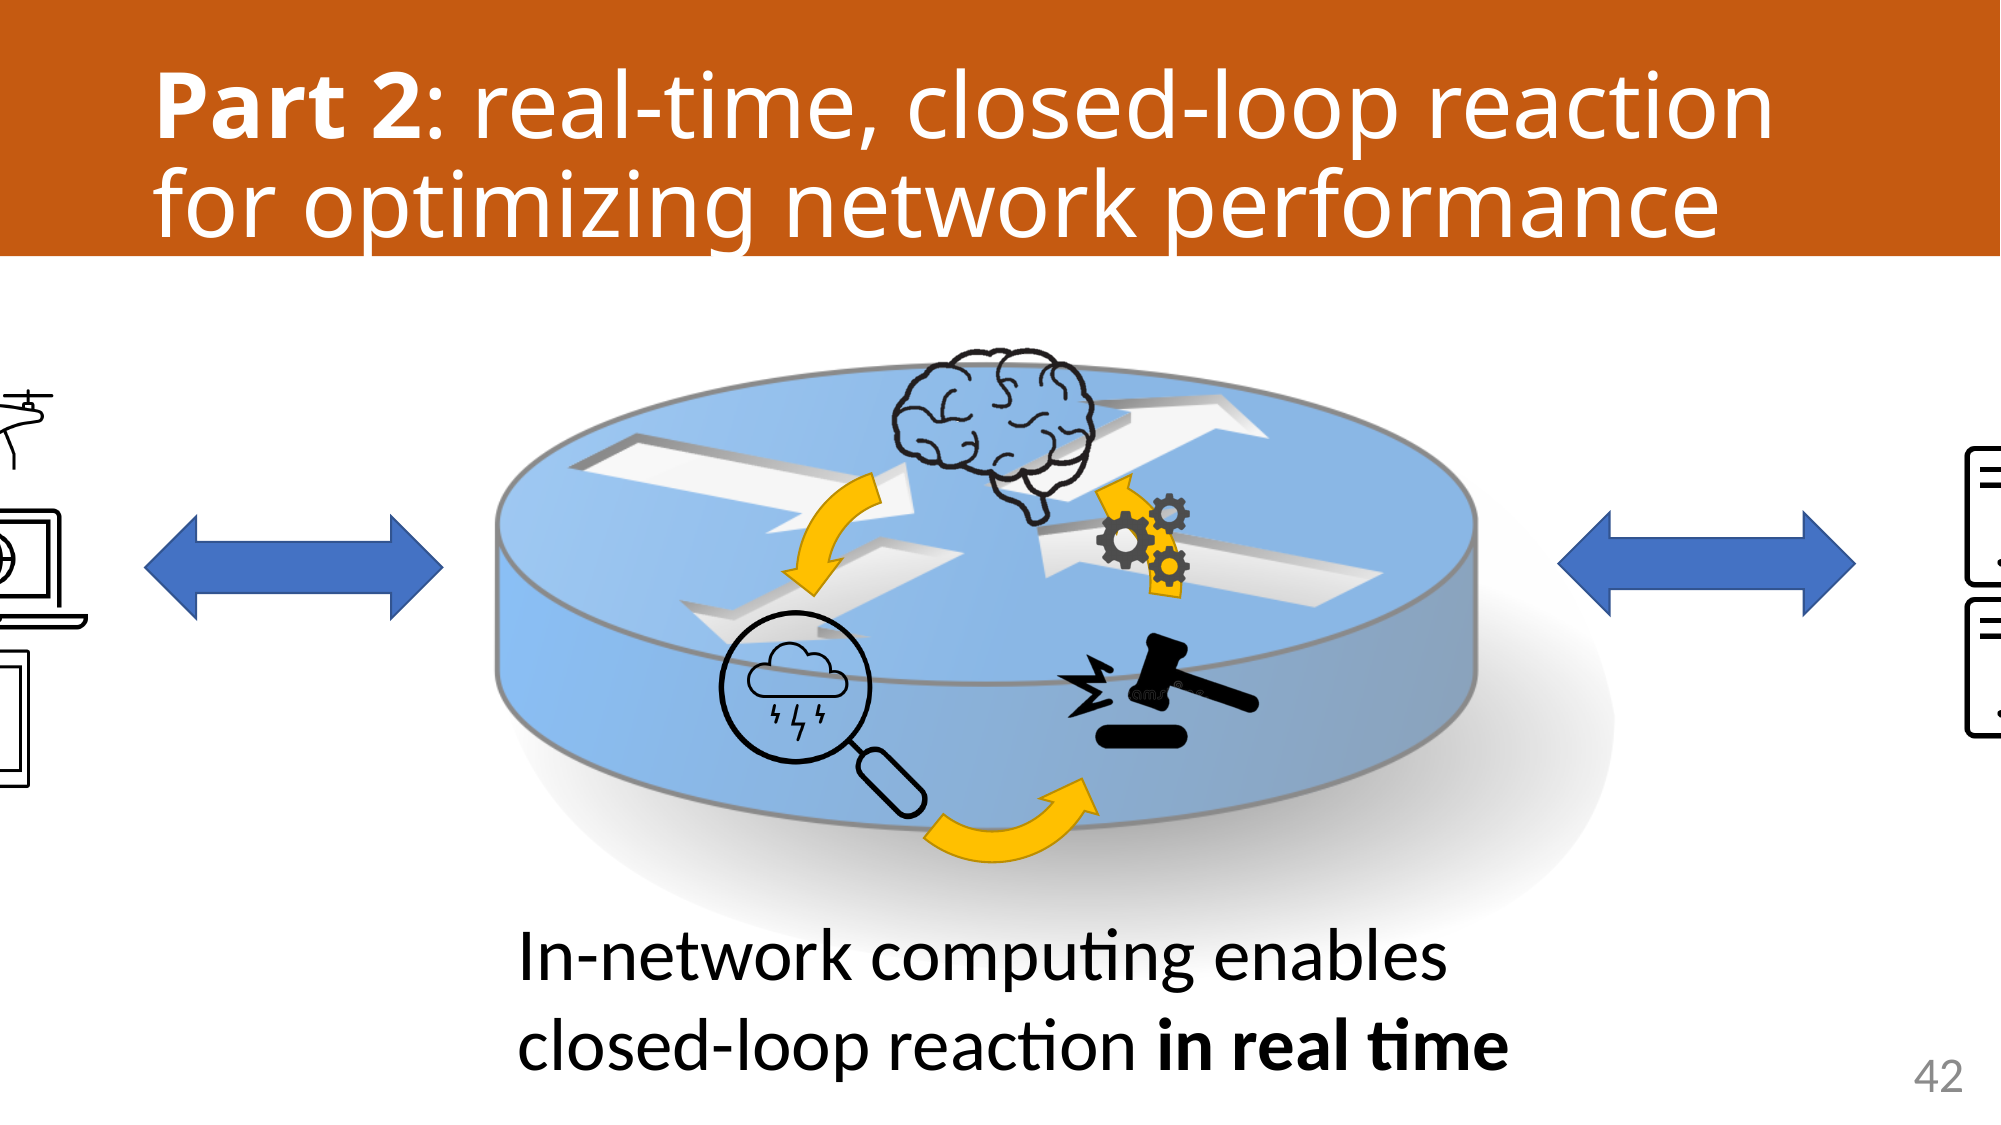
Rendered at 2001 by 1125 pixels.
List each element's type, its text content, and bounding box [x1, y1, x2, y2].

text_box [949, 458, 1216, 705]
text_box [0, 353, 92, 794]
slide_number 42 [1529, 1042, 1980, 1103]
text_box In-network computing enables closed-loop reaction in real time [502, 1013, 1559, 1094]
text_box [143, 513, 385, 622]
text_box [1952, 393, 2000, 796]
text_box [696, 586, 951, 841]
text_box [0, 0, 2000, 257]
text_box Part 2: real-time, closed-loop reaction for optimizing network performance [137, 49, 1863, 268]
picture [385, 267, 1690, 1013]
text_box [1690, 510, 1857, 618]
